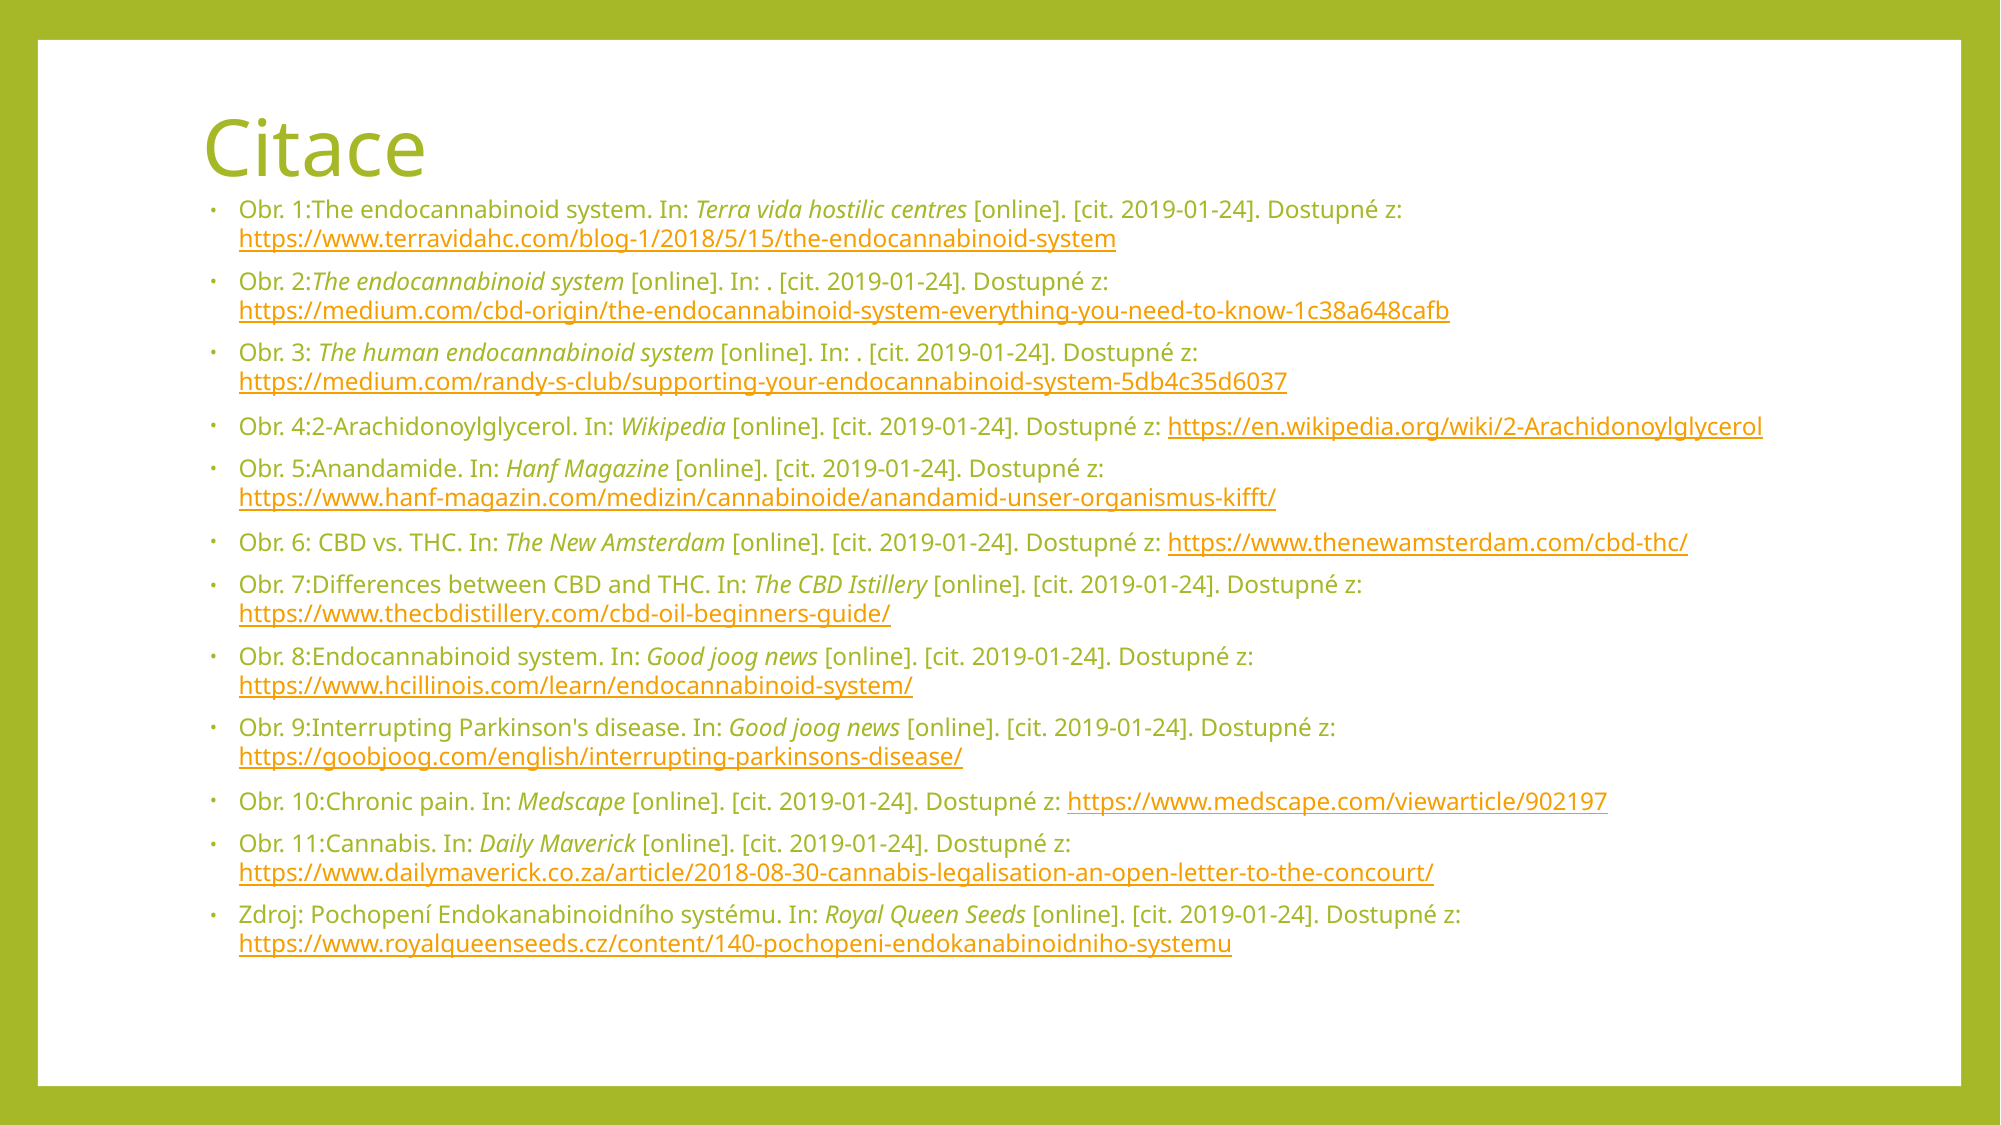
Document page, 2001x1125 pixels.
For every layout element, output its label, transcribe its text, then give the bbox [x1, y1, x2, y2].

list Obr. 1:The endocannabinoid system. In: Terra vida hostilic centres [online]. [cit. 2019-01-24]. Dostupné z: https://www.terravidahc.com/blog-1/2018/5/15/the-endocannabinoid-system Obr. 2:The endocannabinoid system [online]. In: . [cit. 2019-01-24]. Dostupné z: https://medium.com/cbd-origin/the-endocannabinoid-system-everything-you-need-to-know-1c38a648cafb Obr. 3: The human endocannabinoid system [online]. In: . [cit. 2019-01-24]. Dostupné z: https://medium.com/randy-s-club/supporting-your-endocannabinoid-system-5db4c35d6037 Obr. 4:2-Arachidonoylglycerol. In: Wikipedia [online]. [cit. 2019-01-24]. Dostupné z: https://en.wikipedia.org/wiki/2-Arachidonoylglycerol Obr. 5:Anandamide. In: Hanf Magazine [online]. [cit. 2019-01-24]. Dostupné z: https://www.hanf-magazin.com/medizin/cannabinoide/anandamid-unser-organismus-kifft/ Obr. 6: CBD vs. THC. In: The New Amsterdam [online]. [cit. 2019-01-24]. Dostupné z: https://www.thenewamsterdam.com/cbd-thc/ Obr. 7:Differences between CBD and THC. In: The CBD Istillery [online]. [cit. 2019-01-24]. Dostupné z: https://www.thecbdistillery.com/cbd-oil-beginners-guide/ Obr. 8:Endocannabinoid system. In: Good joog news [online]. [cit. 2019-01-24]. Dostupné z: https://www.hcillinois.com/learn/endocannabinoid-system/ Obr. 9:Interrupting Parkinson's disease. In: Good joog news [online]. [cit. 2019-01-24]. Dostupné z: https://goobjoog.com/english/interrupting-parkinsons-disease/ Obr. 10:Chronic pain. In: Medscape [online]. [cit. 2019-01-24]. Dostupné z: https://www.medscape.com/viewarticle/902197 Obr. 11:Cannabis. In: Daily Maverick [online]. [cit. 2019-01-24]. Dostupné z: https://www.dailymaverick.co.za/article/2018-08-30-cannabis-legalisation-an-open-letter-to-the-concourt/ Zdroj: Pochopení Endokanabinoidního systému. In: Royal Queen Seeds [online]. [cit. 2019-01-24]. Dostupné z: https://www.royalqueenseeds.cz/content/140-pochopeni-endokanabinoidniho-systemu [187, 190, 1808, 1000]
title Citace [187, 99, 1808, 190]
